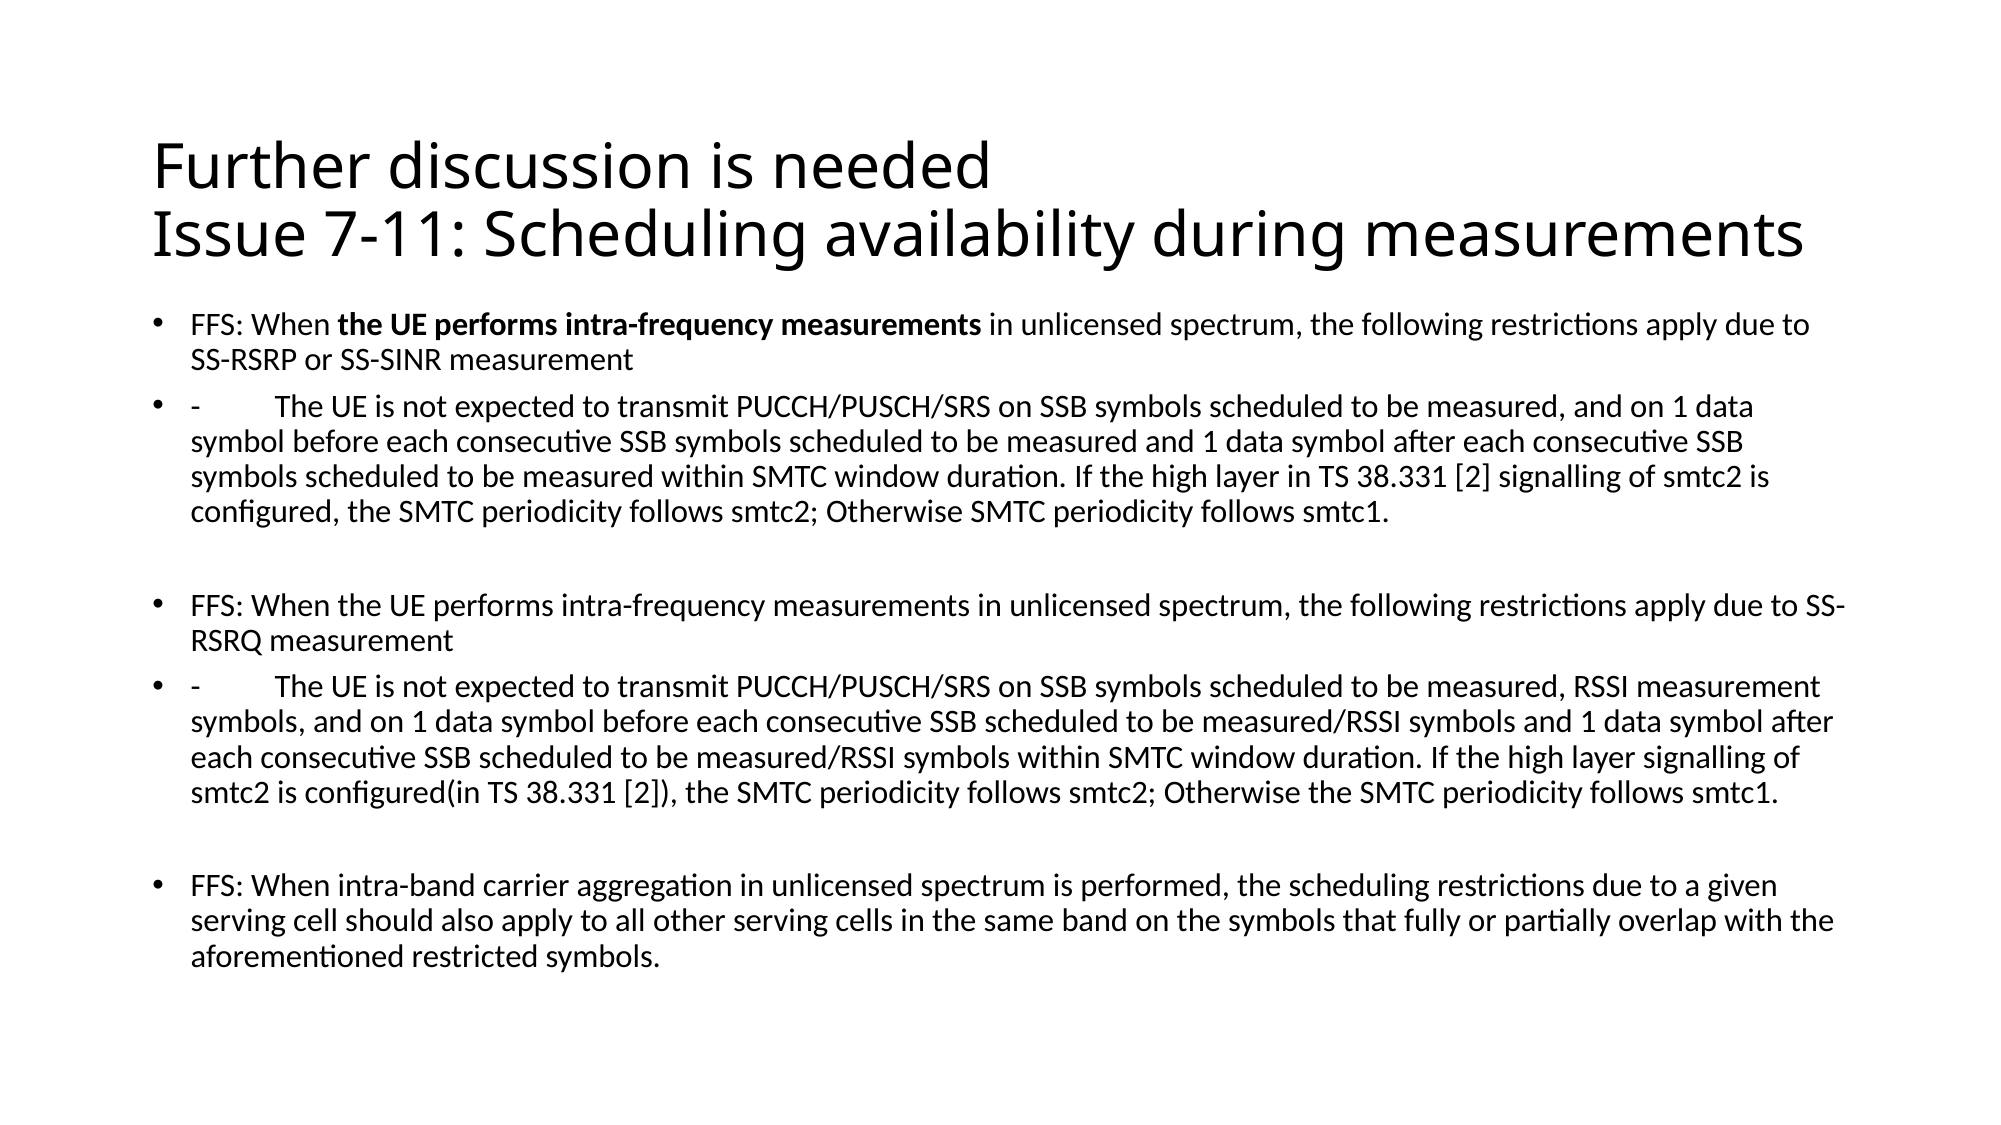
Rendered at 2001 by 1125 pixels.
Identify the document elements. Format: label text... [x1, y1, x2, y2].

list FFS: When the UE performs intra-frequency measurements in unlicensed spectrum, the following restrictions apply due to SS-RSRP or SS-SINR measurement - The UE is not expected to transmit PUCCH/PUSCH/SRS on SSB symbols scheduled to be measured, and on 1 data symbol before each consecutive SSB symbols scheduled to be measured and 1 data symbol after each consecutive SSB symbols scheduled to be measured within SMTC window duration. If the high layer in TS 38.331 [2] signalling of smtc2 is configured, the SMTC periodicity follows smtc2; Otherwise SMTC periodicity follows smtc1. FFS: When the UE performs intra-frequency measurements in unlicensed spectrum, the following restrictions apply due to SS-RSRQ measurement - The UE is not expected to transmit PUCCH/PUSCH/SRS on SSB symbols scheduled to be measured, RSSI measurement symbols, and on 1 data symbol before each consecutive SSB scheduled to be measured/RSSI symbols and 1 data symbol after each consecutive SSB scheduled to be measured/RSSI symbols within SMTC window duration. If the high layer signalling of smtc2 is configured(in TS 38.331 [2]), the SMTC periodicity follows smtc2; Otherwise the SMTC periodicity follows smtc1. FFS: When intra-band carrier aggregation in unlicensed spectrum is performed, the scheduling restrictions due to a given serving cell should also apply to all other serving cells in the same band on the symbols that fully or partially overlap with the aforementioned restricted symbols. [137, 299, 1863, 1014]
title Further discussion is needed Issue 7-11: Scheduling availability during measurements [137, 59, 1863, 278]
